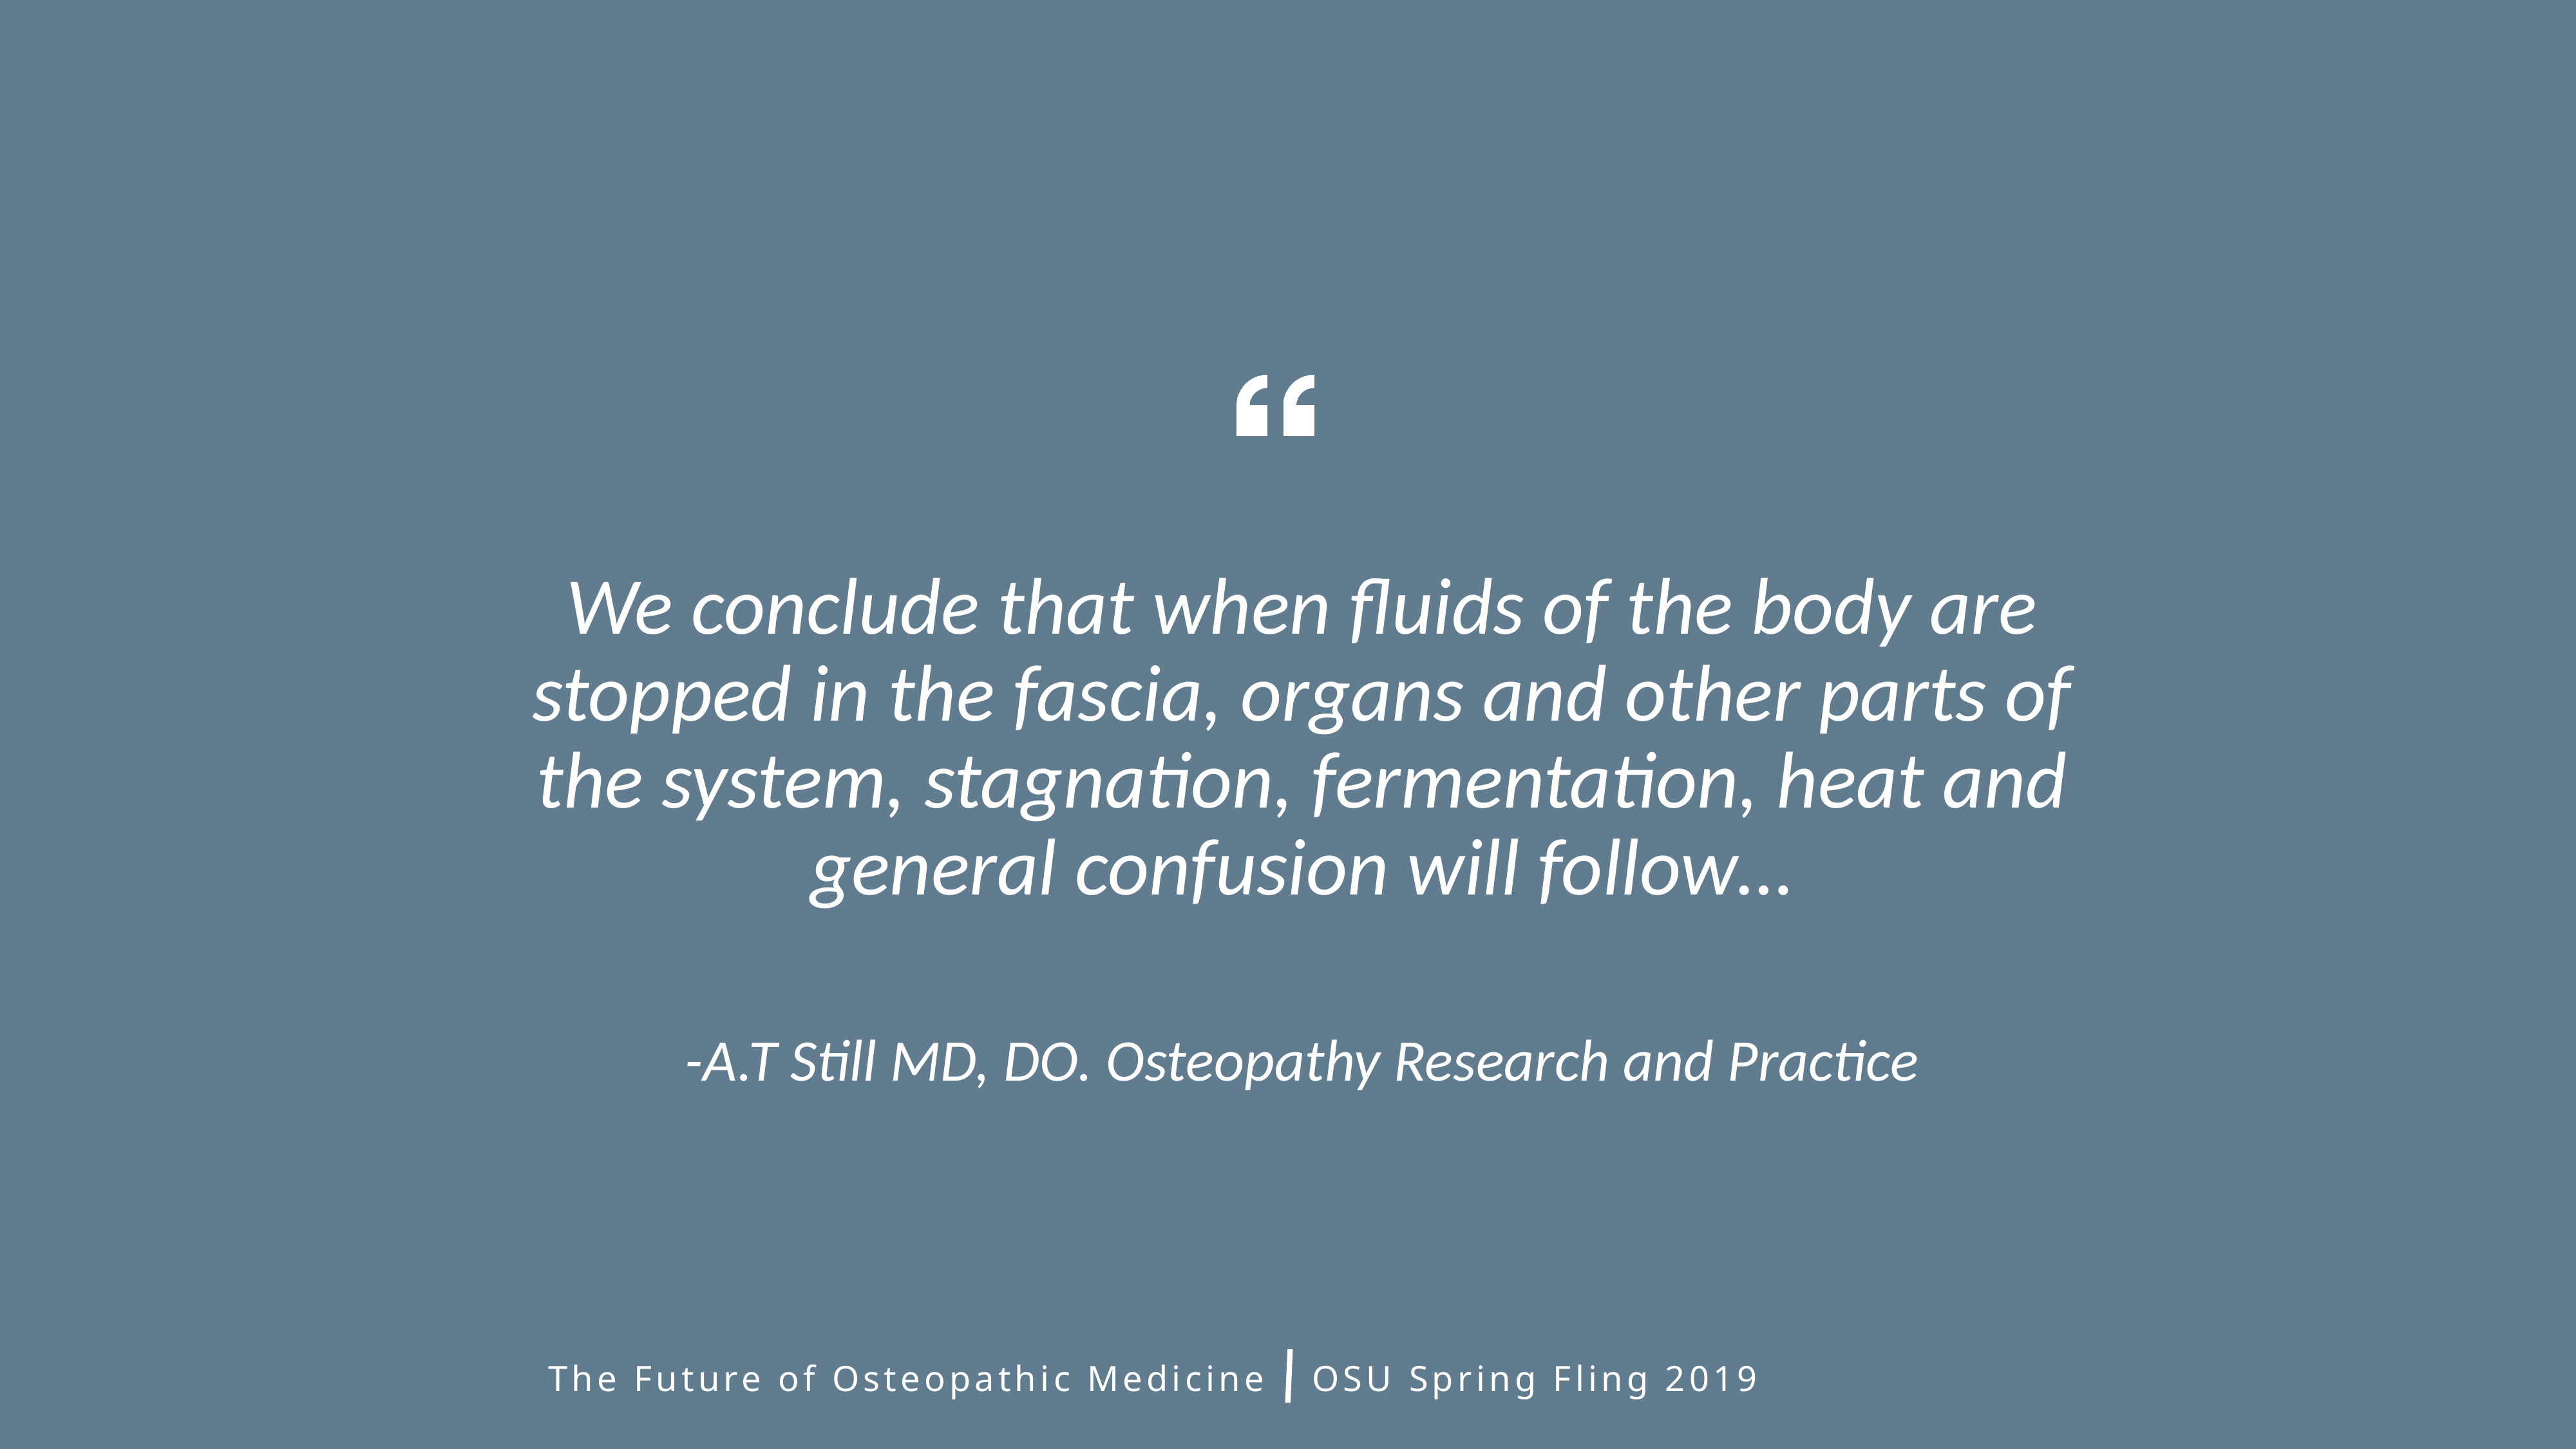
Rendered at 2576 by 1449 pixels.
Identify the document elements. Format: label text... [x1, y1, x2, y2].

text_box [1287, 1349, 1291, 1403]
text_box We conclude that when fluids of the body are stopped in the fascia, organs and other parts of the system, stagnation, fermentation, heat and general confusion will follow… -A.T Still MD, DO. Osteopathy Research and Practice [517, 560, 2088, 696]
text_box OSU Spring Fling 2019 [1302, 1351, 2023, 1403]
picture [1200, 330, 1350, 480]
text_box [0, 0, 2576, 1449]
text_box The Future of Osteopathic Medicine [205, 1351, 1275, 1403]
